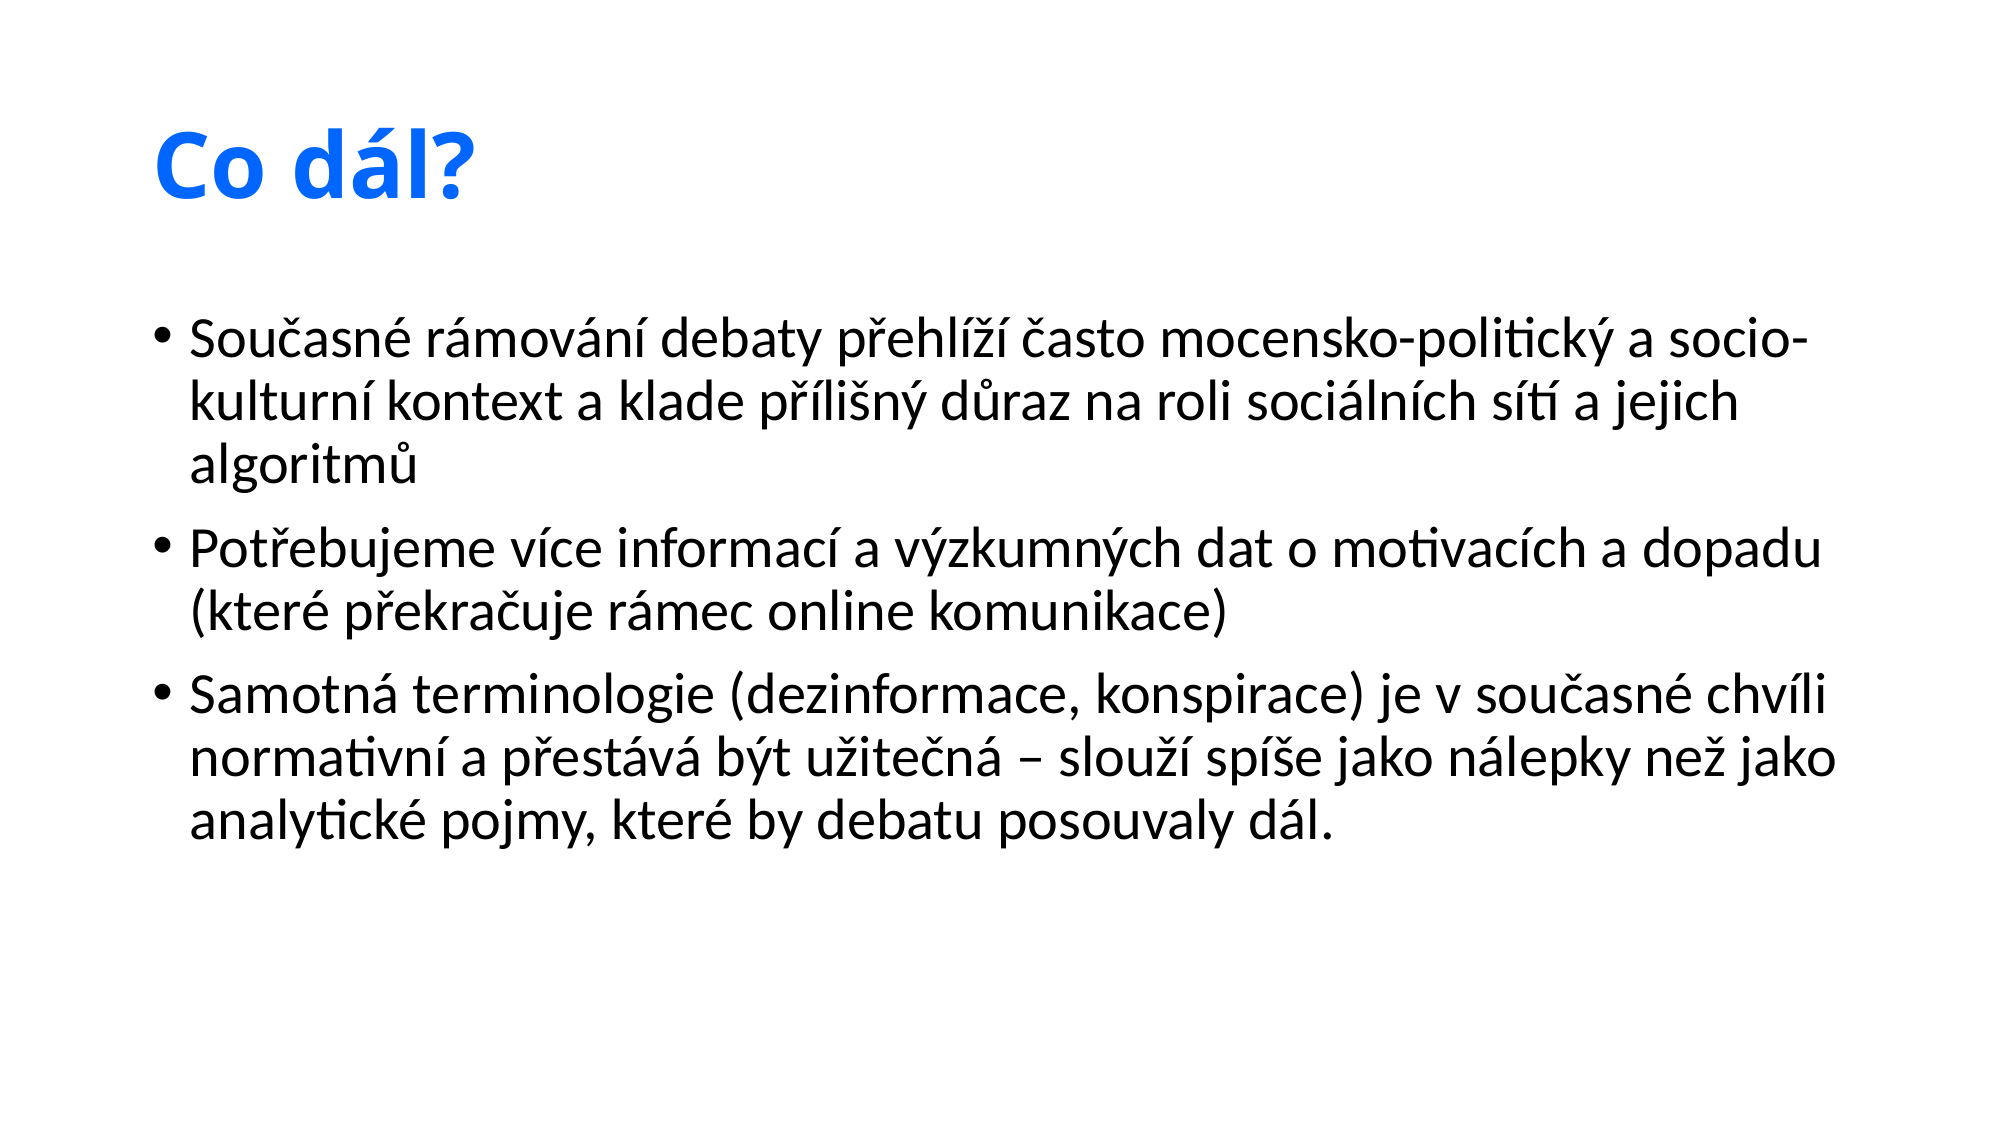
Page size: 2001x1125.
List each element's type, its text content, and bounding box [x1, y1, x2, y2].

title Co dál? [137, 59, 1863, 278]
list Současné rámování debaty přehlíží často mocensko-politický a socio-kulturní kontext a klade přílišný důraz na roli sociálních sítí a jejich algoritmů Potřebujeme více informací a výzkumných dat o motivacích a dopadu (které překračuje rámec online komunikace) Samotná terminologie (dezinformace, konspirace) je v současné chvíli normativní a přestává být užitečná – slouží spíše jako nálepky než jako analytické pojmy, které by debatu posouvaly dál. [137, 299, 1863, 1014]
